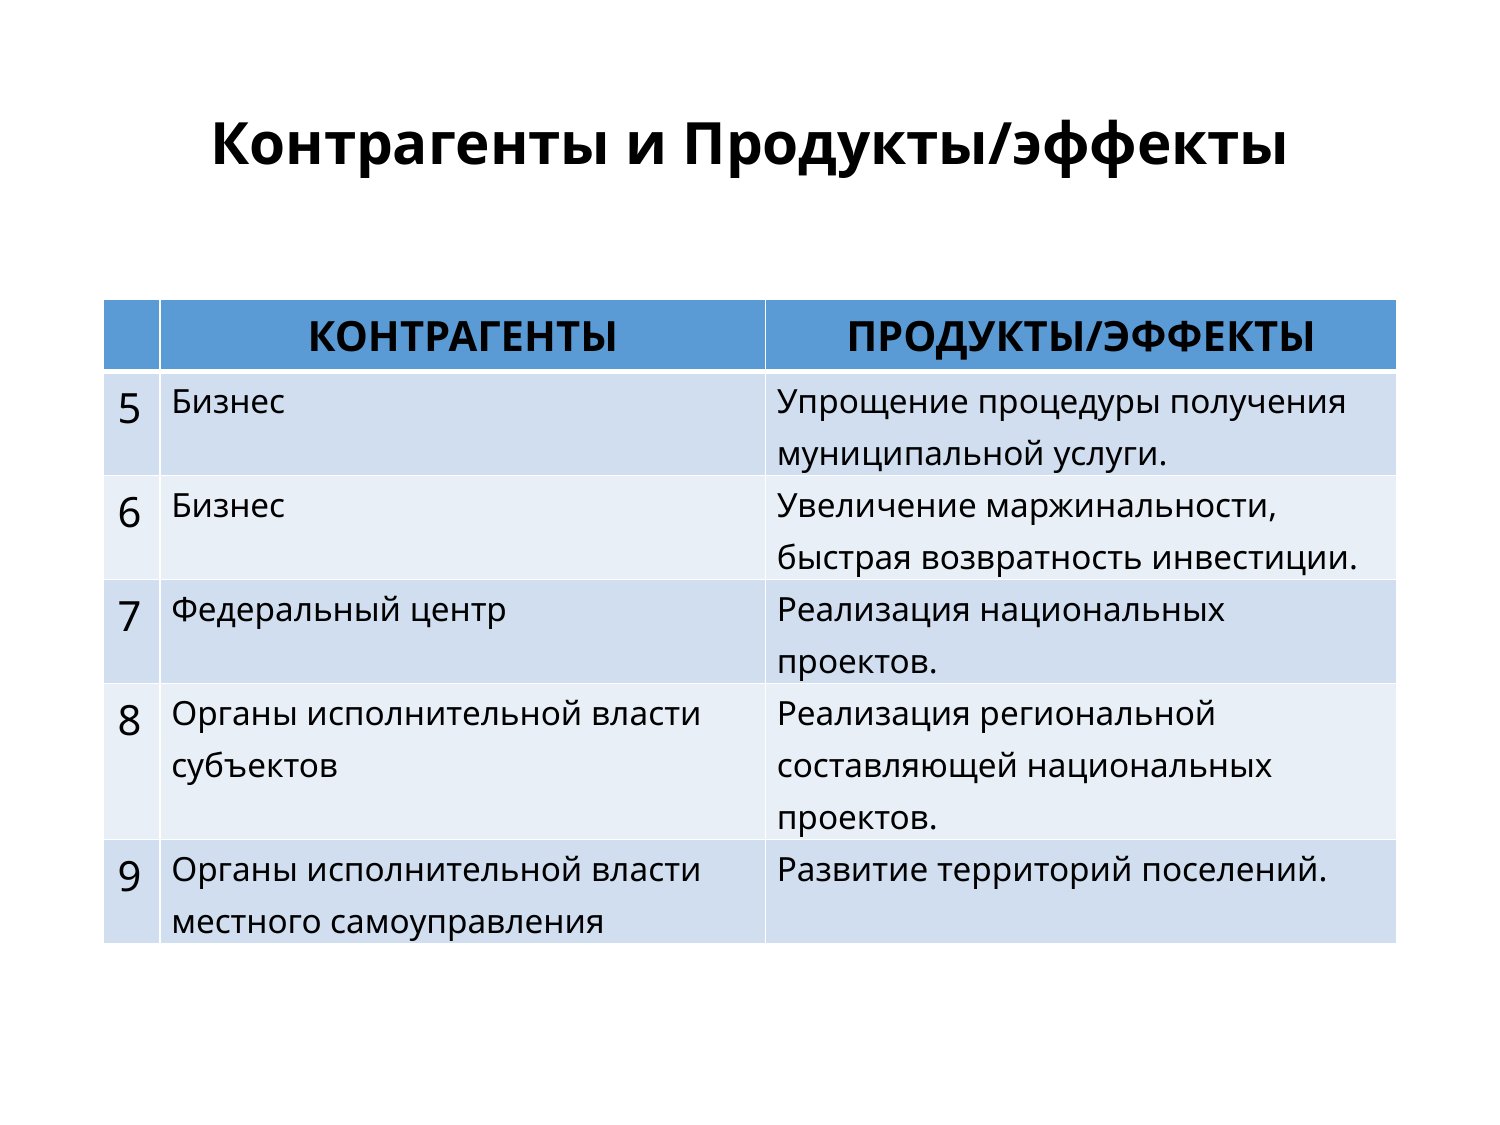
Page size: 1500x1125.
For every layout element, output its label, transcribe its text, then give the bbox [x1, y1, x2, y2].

table_cell 6 [104, 476, 159, 579]
title Контрагенты и Продукты/эффекты [103, 59, 1397, 232]
table_cell Реализация региональной составляющей национальных проектов. [766, 684, 1396, 839]
table_cell 7 [104, 580, 159, 683]
table_cell Упрощение процедуры получения муниципальной услуги. [766, 374, 1396, 475]
table_cell Бизнес [161, 476, 765, 579]
table_cell Органы исполнительной власти местного самоуправления [161, 840, 765, 943]
table_header КОНТРАГЕНТЫ [161, 300, 765, 369]
table_cell Федеральный центр [161, 580, 765, 683]
table_cell Реализация национальных проектов. [766, 580, 1396, 683]
table_header ПРОДУКТЫ/ЭФФЕКТЫ [766, 300, 1396, 369]
table_cell 5 [104, 374, 159, 475]
table_cell 9 [104, 840, 159, 943]
table_cell 8 [104, 684, 159, 839]
table_header [104, 300, 159, 369]
table_cell Развитие территорий поселений. [766, 840, 1396, 943]
table_cell Увеличение маржинальности, быстрая возвратность инвестиции. [766, 476, 1396, 579]
table_cell Бизнес [161, 374, 765, 475]
table_cell Органы исполнительной власти субъектов [161, 684, 765, 839]
